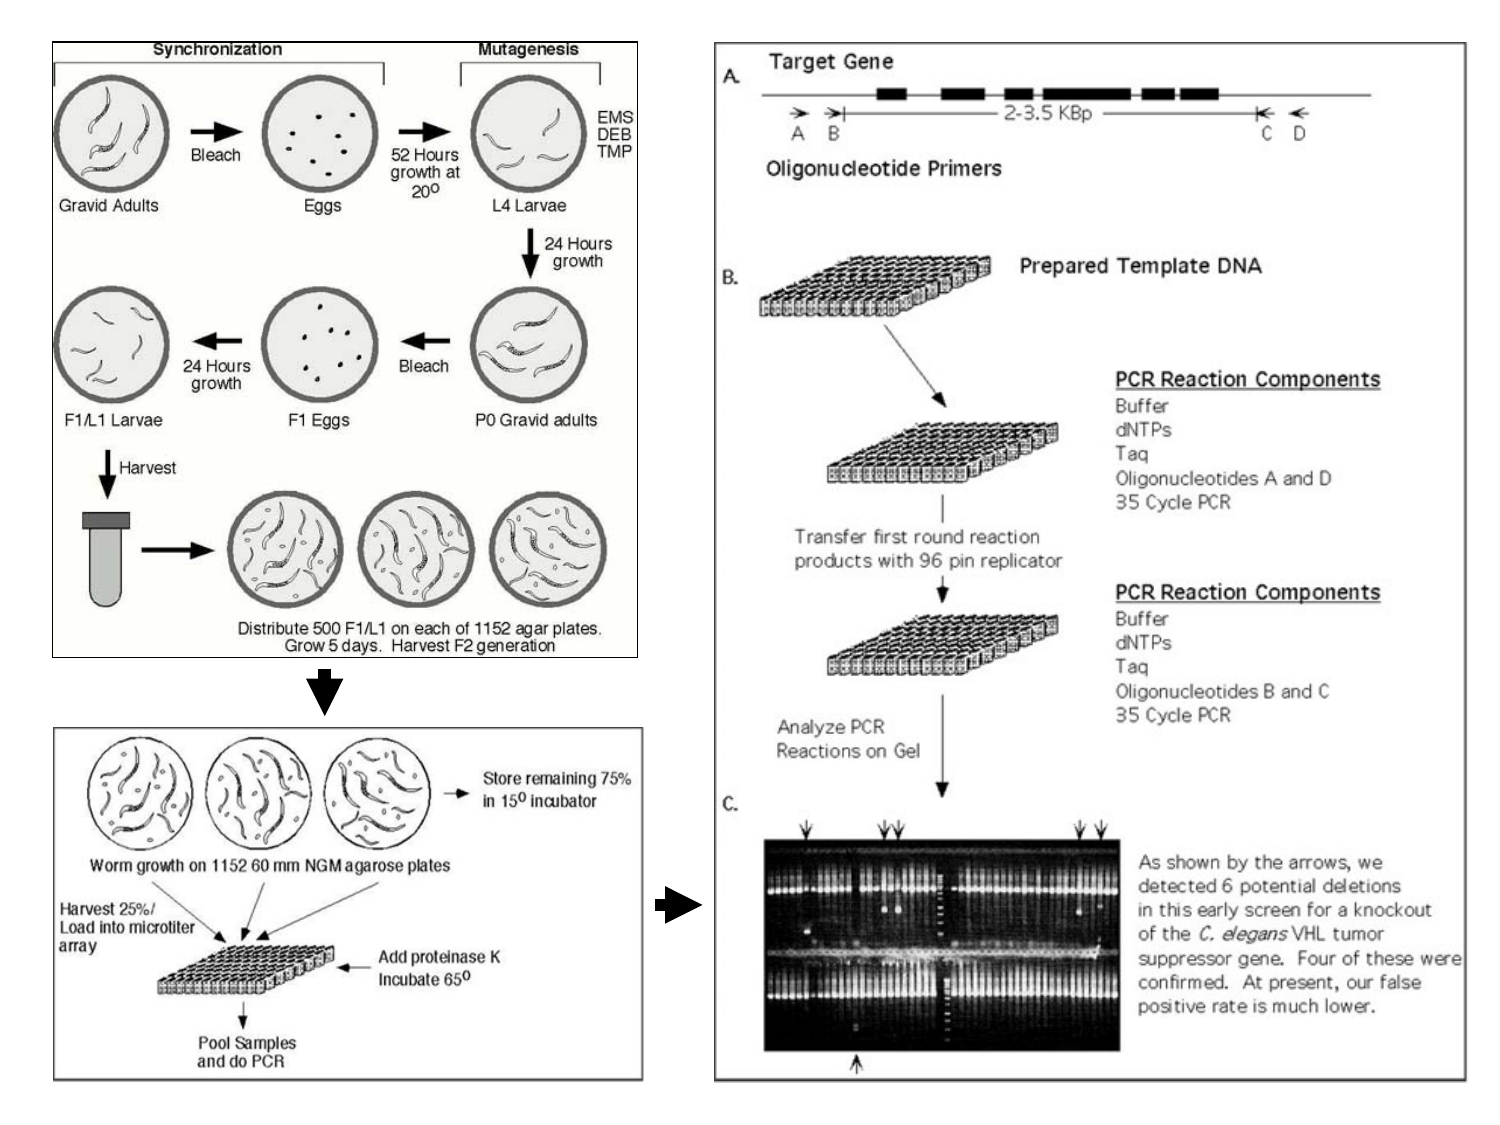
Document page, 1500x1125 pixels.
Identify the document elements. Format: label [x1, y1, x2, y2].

picture [52, 42, 637, 657]
picture [714, 42, 1470, 1083]
text_box [318, 668, 331, 717]
text_box [655, 898, 703, 912]
picture [52, 727, 644, 1083]
